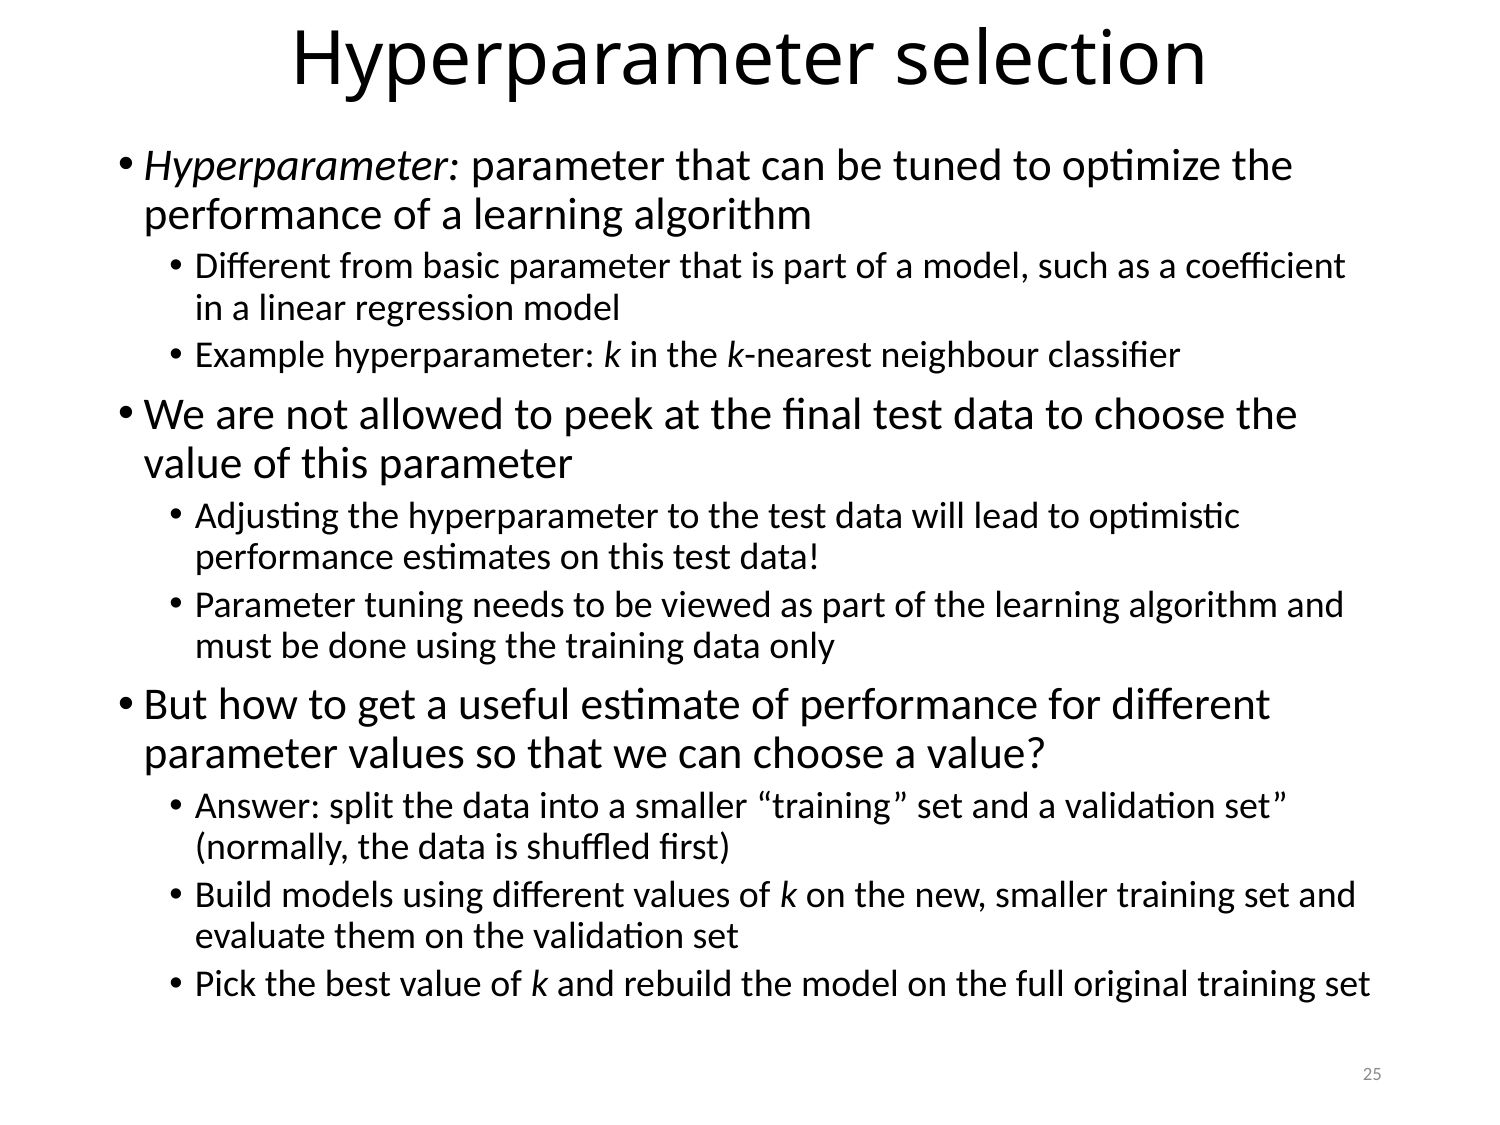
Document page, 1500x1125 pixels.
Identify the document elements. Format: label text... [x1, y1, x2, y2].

slide_number 25 [1059, 1042, 1397, 1103]
title Hyperparameter selection [275, 12, 1445, 231]
list Hyperparameter: parameter that can be tuned to optimize the performance of a learning algorithm Different from basic parameter that is part of a model, such as a coefficient in a linear regression model Example hyperparameter: k in the k-nearest neighbour classifier We are not allowed to peek at the final test data to choose the value of this parameter Adjusting the hyperparameter to the test data will lead to optimistic performance estimates on this test data! Parameter tuning needs to be viewed as part of the learning algorithm and must be done using the training data only But how to get a useful estimate of performance for different parameter values so that we can choose a value? Answer: split the data into a smaller “training” set and a validation set” (normally, the data is shuffled first) Build models using different values of k on the new, smaller training set and evaluate them on the validation set Pick the best value of k and rebuild the model on the full original training set [103, 133, 1397, 1049]
